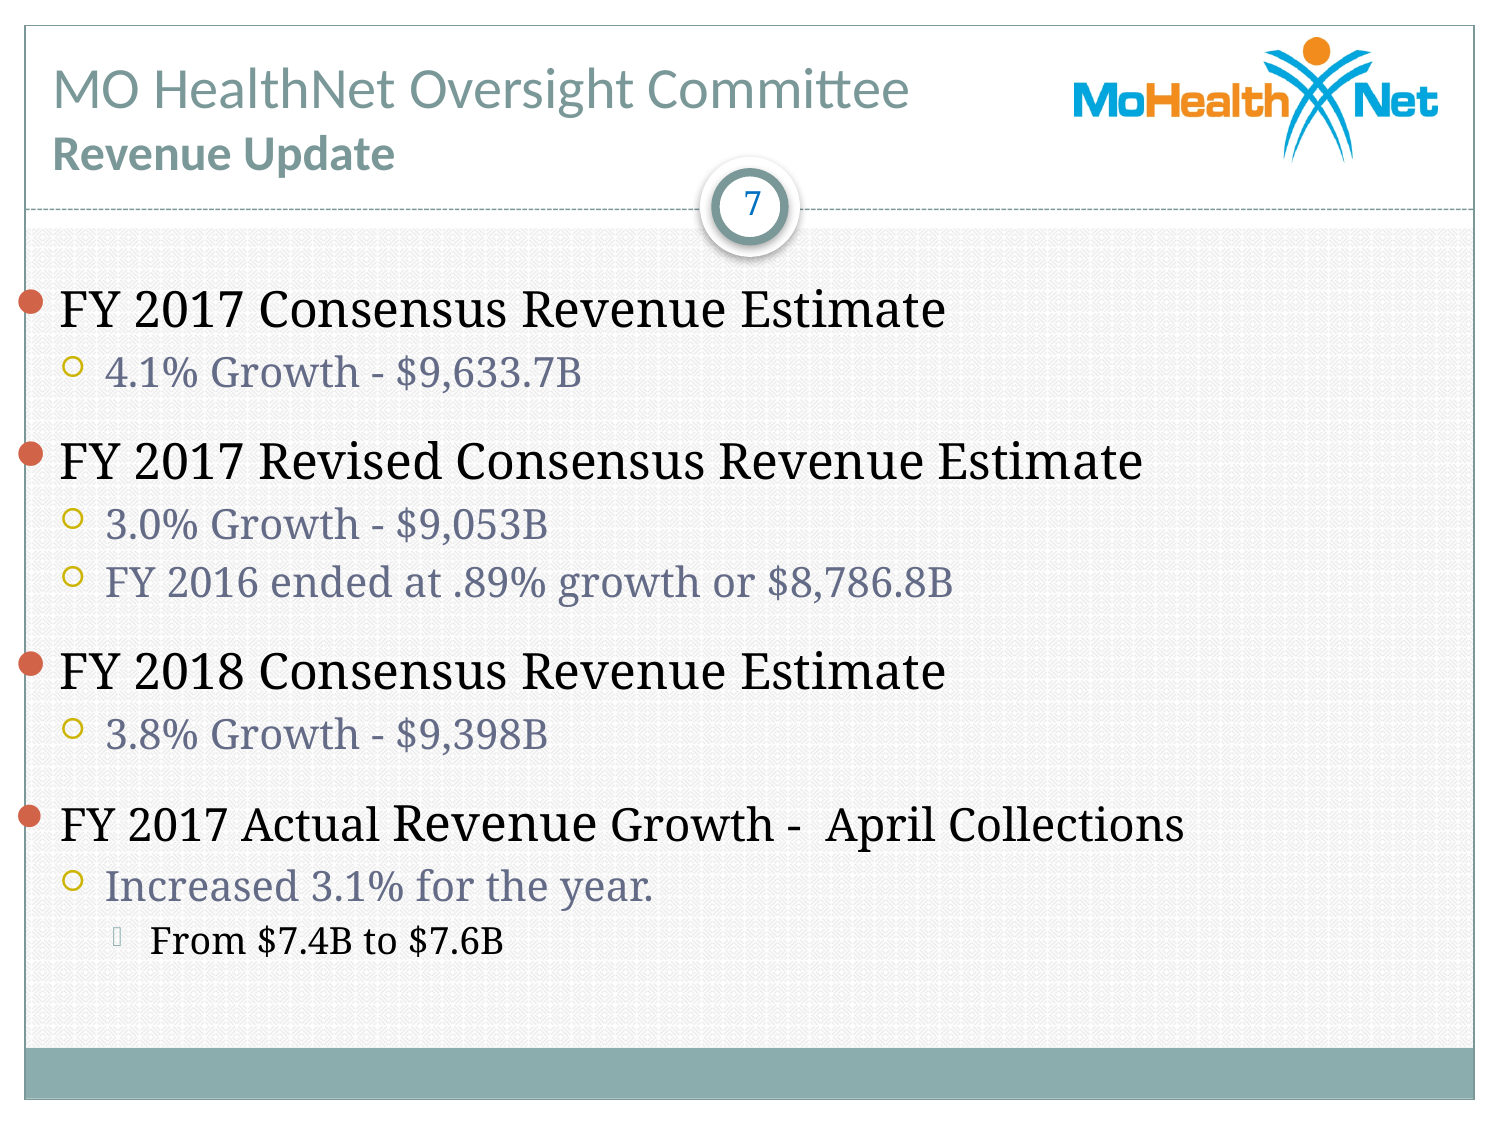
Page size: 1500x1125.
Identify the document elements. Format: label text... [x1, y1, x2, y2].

picture [1428, 99, 1438, 110]
picture [1126, 99, 1137, 109]
slide_number 7 [715, 188, 791, 241]
picture [1074, 37, 1438, 163]
title MO HealthNet Oversight Committee Revenue Update [37, 37, 1075, 188]
list FY 2017 Consensus Revenue Estimate 4.1% Growth - $9,633.7B FY 2017 Revised Consensus Revenue Estimate 3.0% Growth - $9,053B FY 2016 ended at .89% growth or $8,786.8B FY 2018 Consensus Revenue Estimate 3.8% Growth - $9,398B FY 2017 Actual Revenue Growth - April Collections Increased 3.1% for the year. From $7.4B to $7.6B [0, 200, 1488, 1038]
